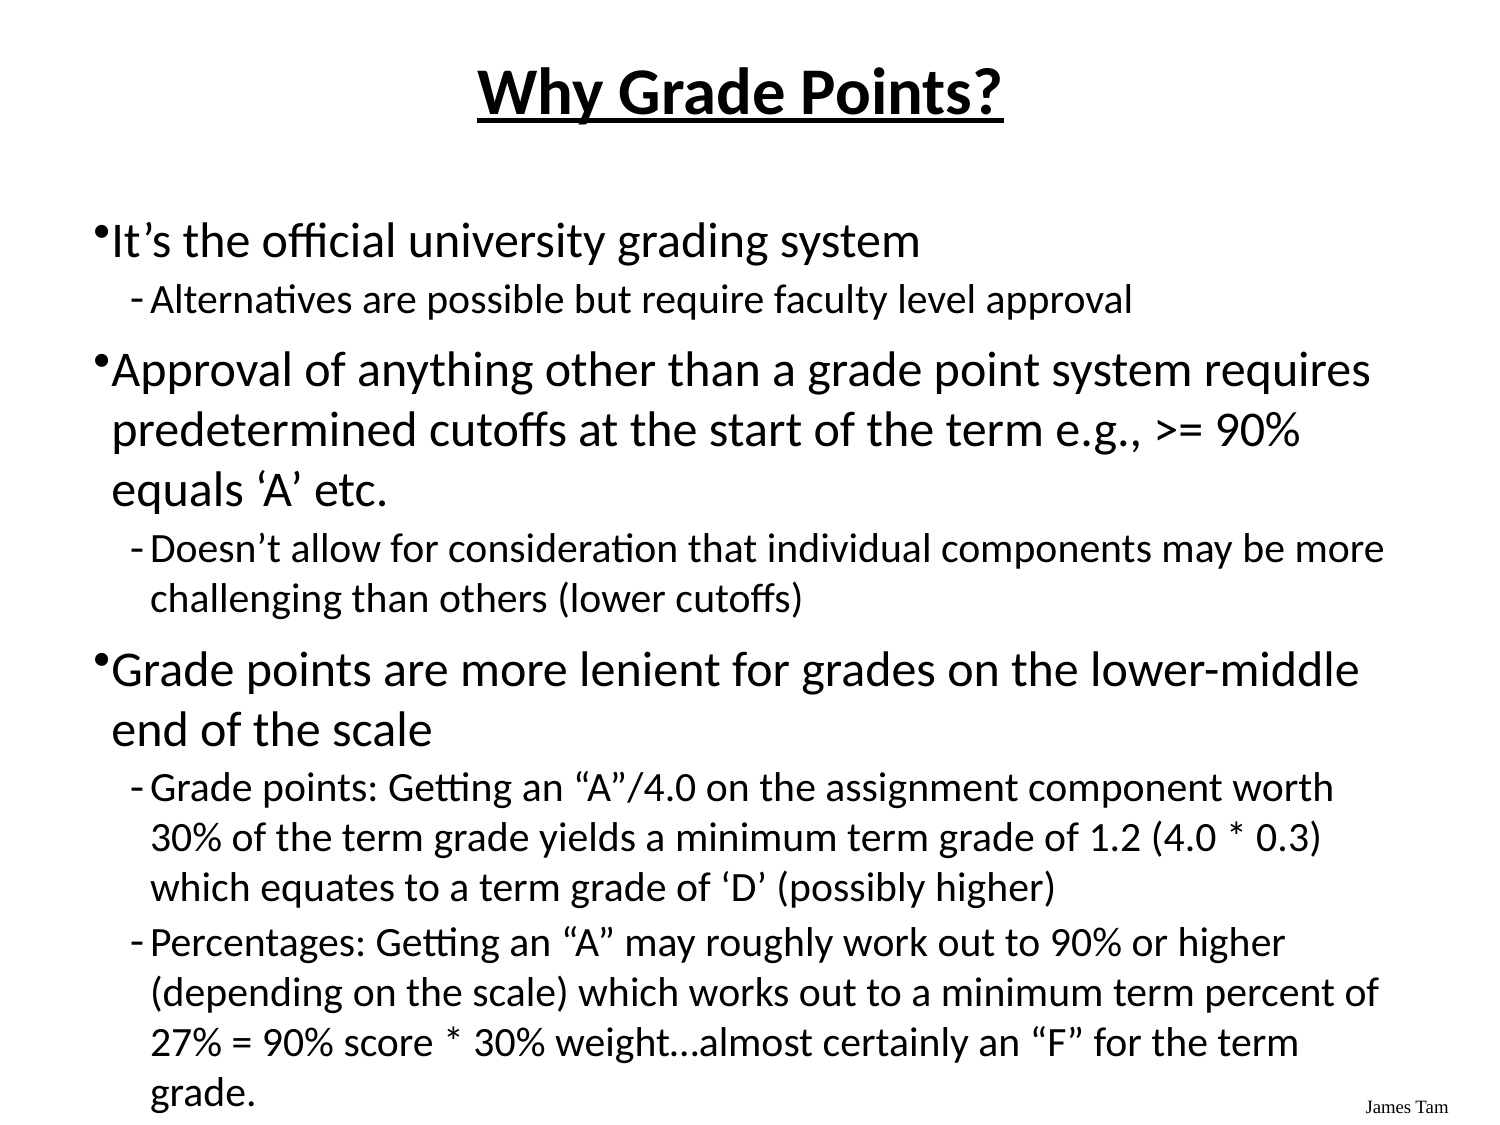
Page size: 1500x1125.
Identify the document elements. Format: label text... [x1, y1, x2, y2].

title Why Grade Points? [70, 49, 1411, 136]
list It’s the official university grading system Alternatives are possible but require faculty level approval Approval of anything other than a grade point system requires predetermined cutoffs at the start of the term e.g., >= 90% equals ‘A’ etc. Doesn’t allow for consideration that individual components may be more challenging than others (lower cutoffs) Grade points are more lenient for grades on the lower-middle end of the scale Grade points: Getting an “A”/4.0 on the assignment component worth 30% of the term grade yields a minimum term grade of 1.2 (4.0 * 0.3) which equates to a term grade of ‘D’ (possibly higher) Percentages: Getting an “A” may roughly work out to 90% or higher (depending on the scale) which works out to a minimum term percent of 27% = 90% score * 30% weight…almost certainly an “F” for the term grade. [78, 200, 1429, 1025]
